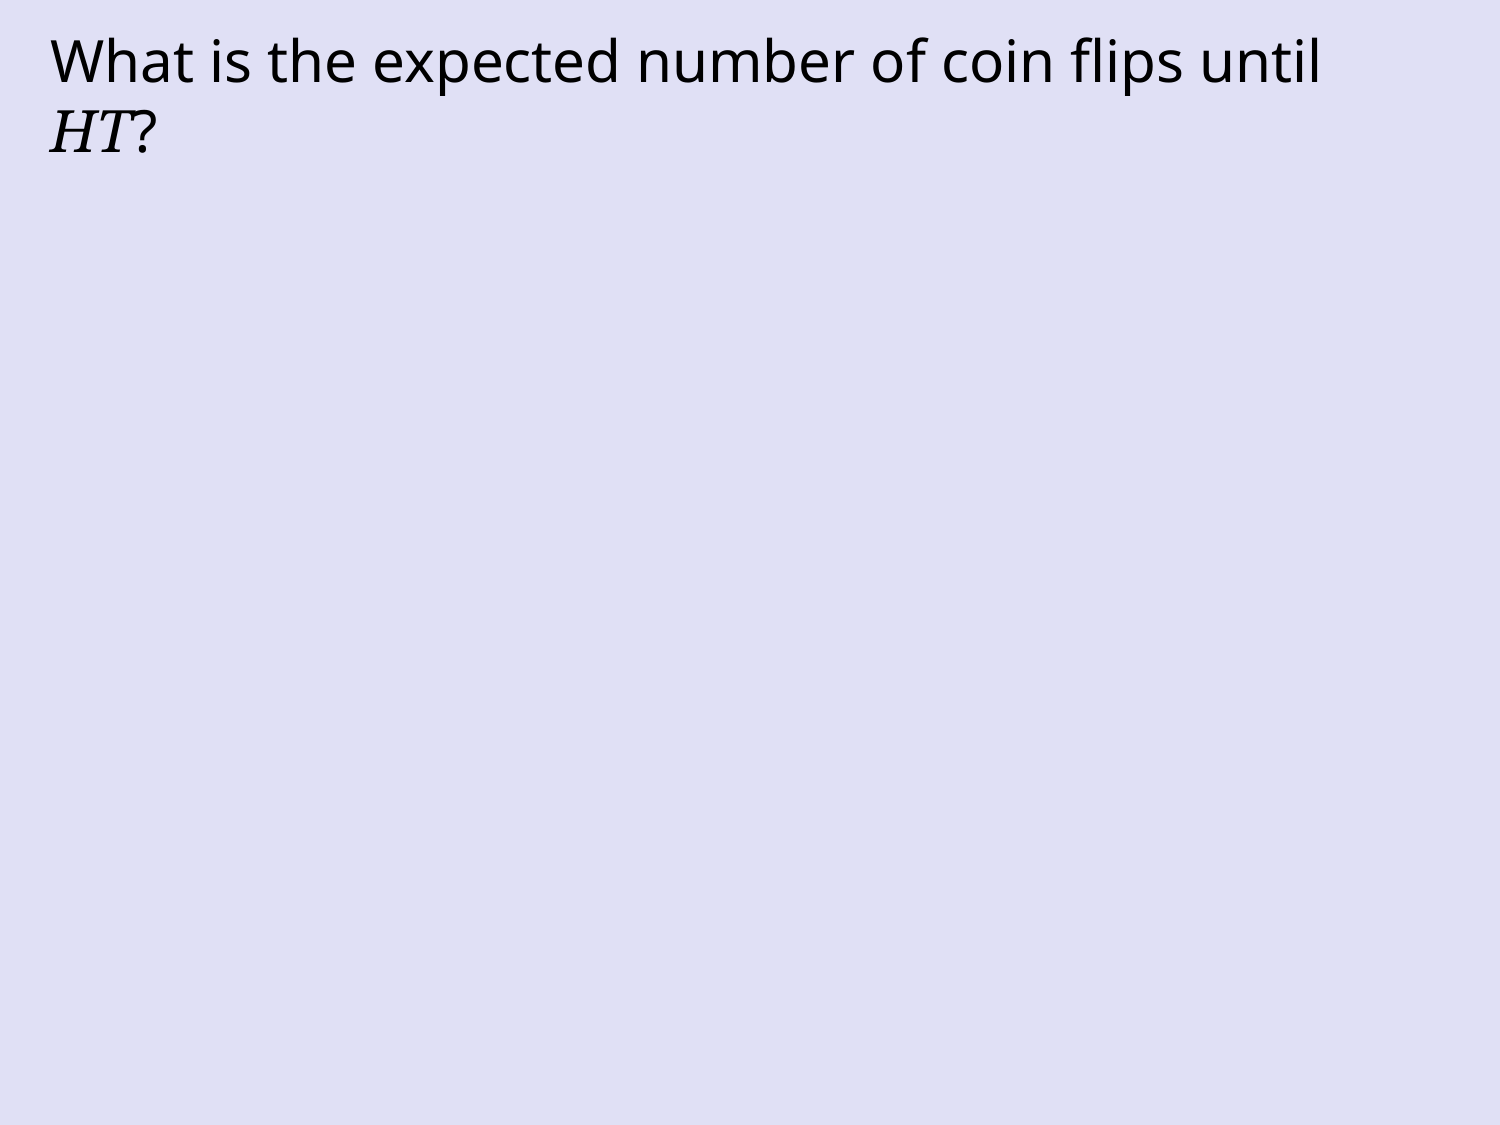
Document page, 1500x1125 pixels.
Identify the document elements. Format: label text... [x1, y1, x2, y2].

text_box What is the expected number of coin flips until HT? [35, 16, 1433, 172]
